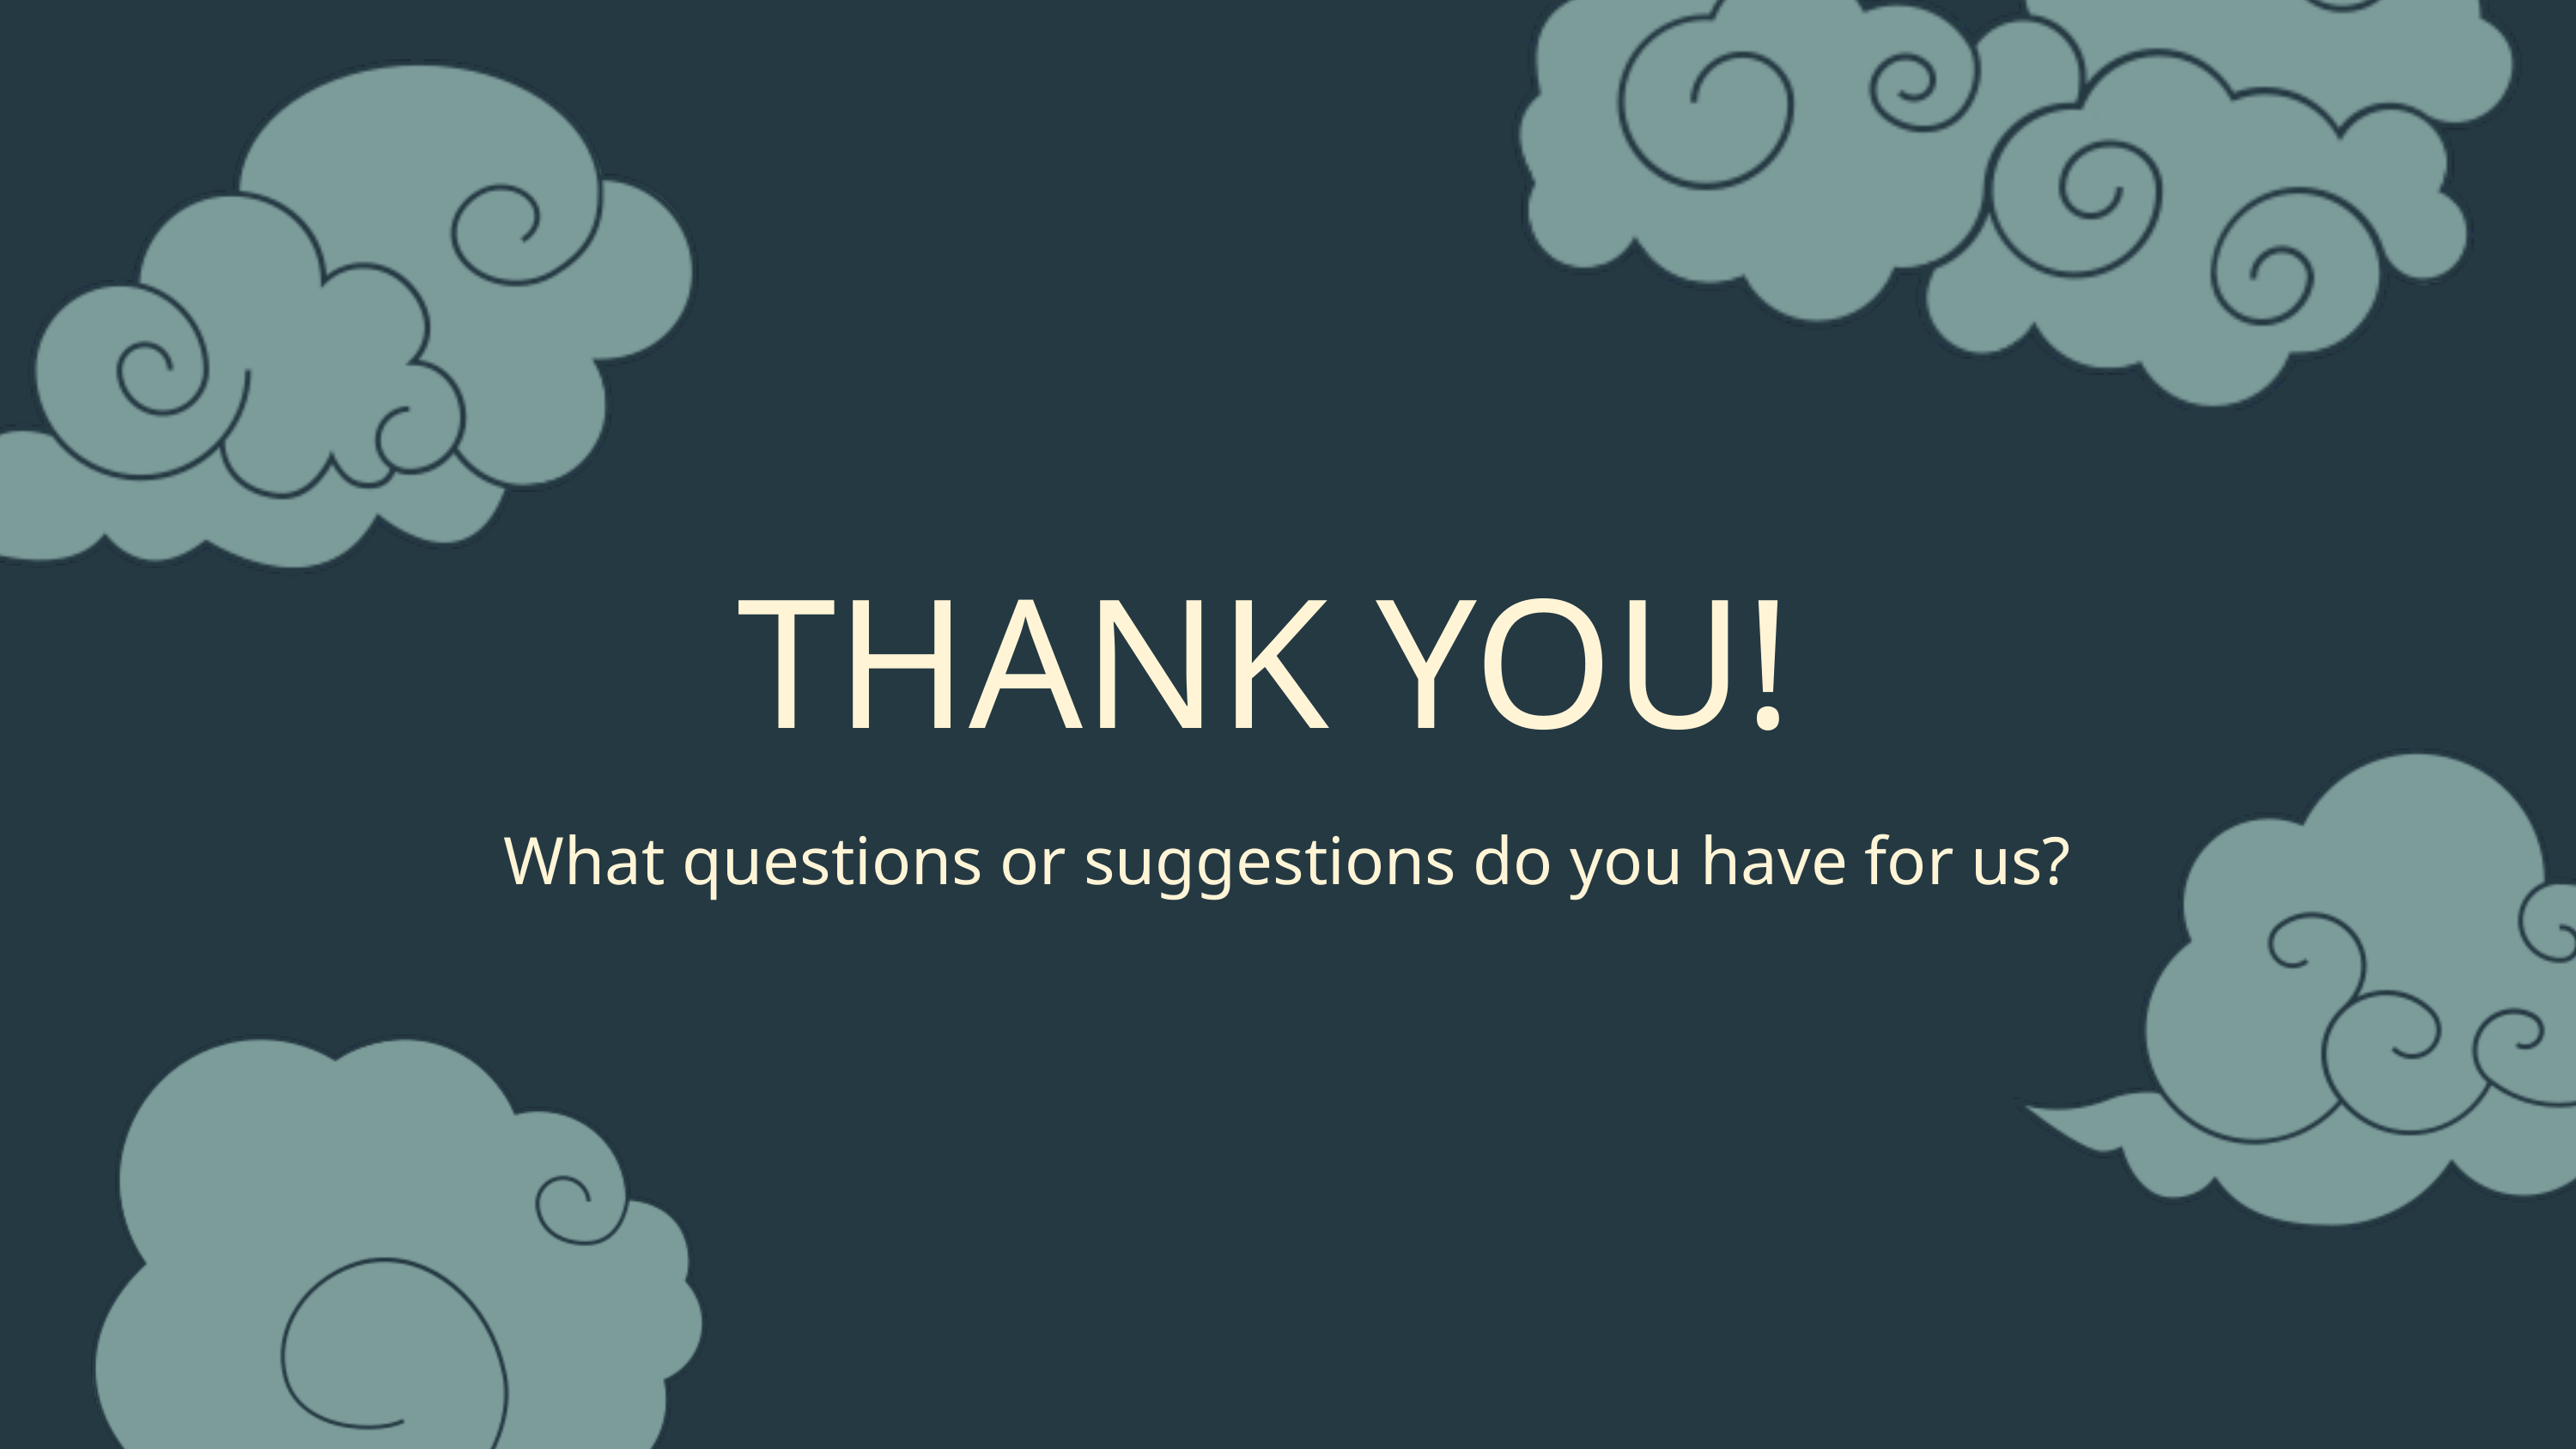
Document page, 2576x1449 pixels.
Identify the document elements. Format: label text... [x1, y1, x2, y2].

text_box [2013, 748, 2576, 1232]
text_box What questions or suggestions do you have for us? [373, 806, 2013, 898]
text_box [0, 990, 738, 1449]
text_box THANK YOU! [122, 612, 2454, 765]
text_box [0, 58, 707, 615]
text_box [1498, 0, 2529, 414]
